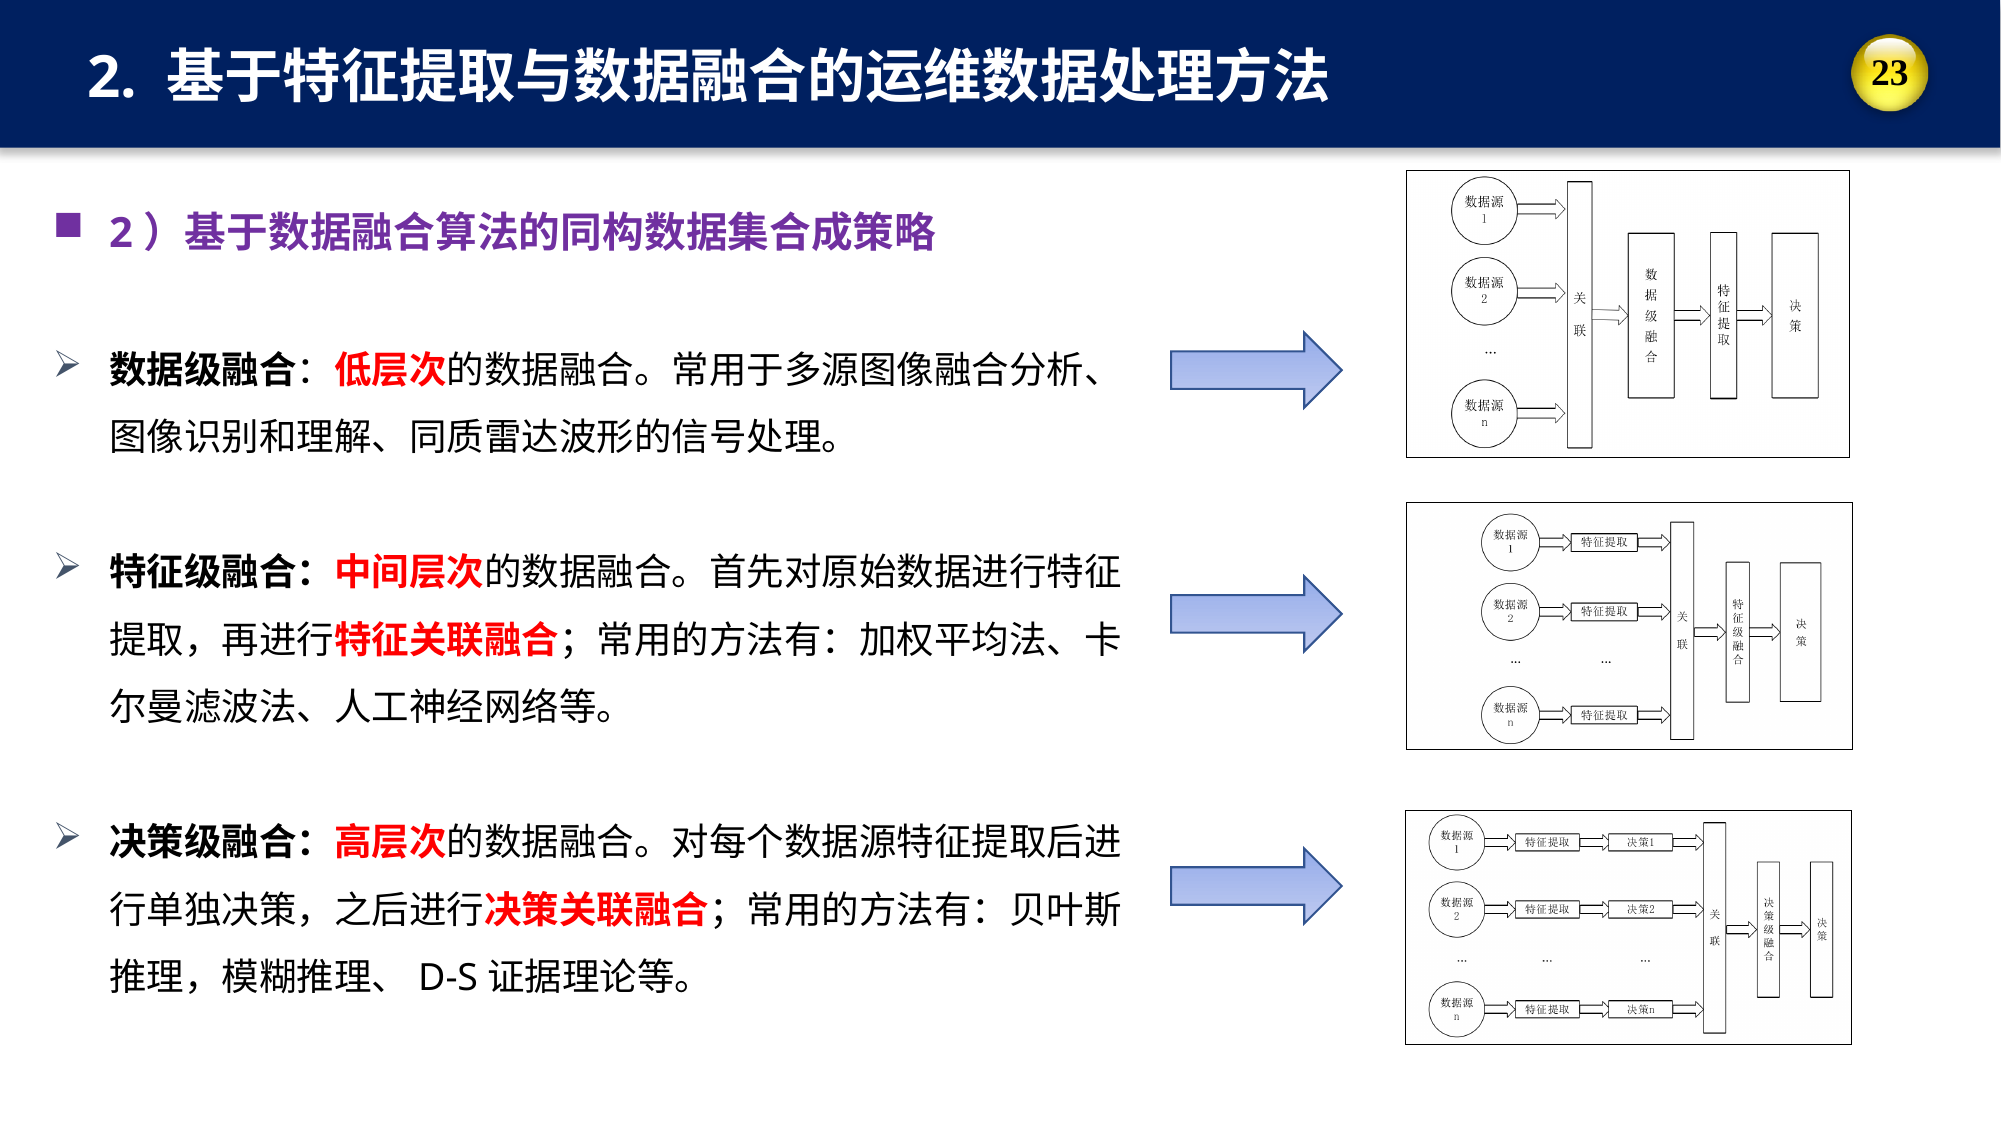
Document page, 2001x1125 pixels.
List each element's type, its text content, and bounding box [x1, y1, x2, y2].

text_box 2. 基于特征提取与数据融合的运维数据处理方法 [72, 31, 1577, 126]
text_box [1170, 330, 1344, 411]
picture [1405, 810, 1852, 1045]
picture [1842, 28, 1937, 124]
text_box [1170, 846, 1344, 926]
text_box 2）基于数据融合算法的同构数据集合成策略 数据级融合：低层次的数据融合。常用于多源图像融合分析、图像识别和理解、同质雷达波形的信号处理。 特征级融合：中间层次的数据融合。首先对原始数据进行特征提取，再进行特征关联融合；常用的方法有：加权平均法、卡尔曼滤波法、人工神经网络等。 决策级融合：高层次的数据融合。对每个数据源特征提取后进行单独决策，之后进行决策关联融合；常用的方法有：贝叶斯推理，模糊推理、D-S证据理论等。 [38, 148, 1141, 1080]
picture [1406, 502, 1853, 750]
picture [1406, 170, 1850, 458]
text_box [1170, 573, 1344, 654]
